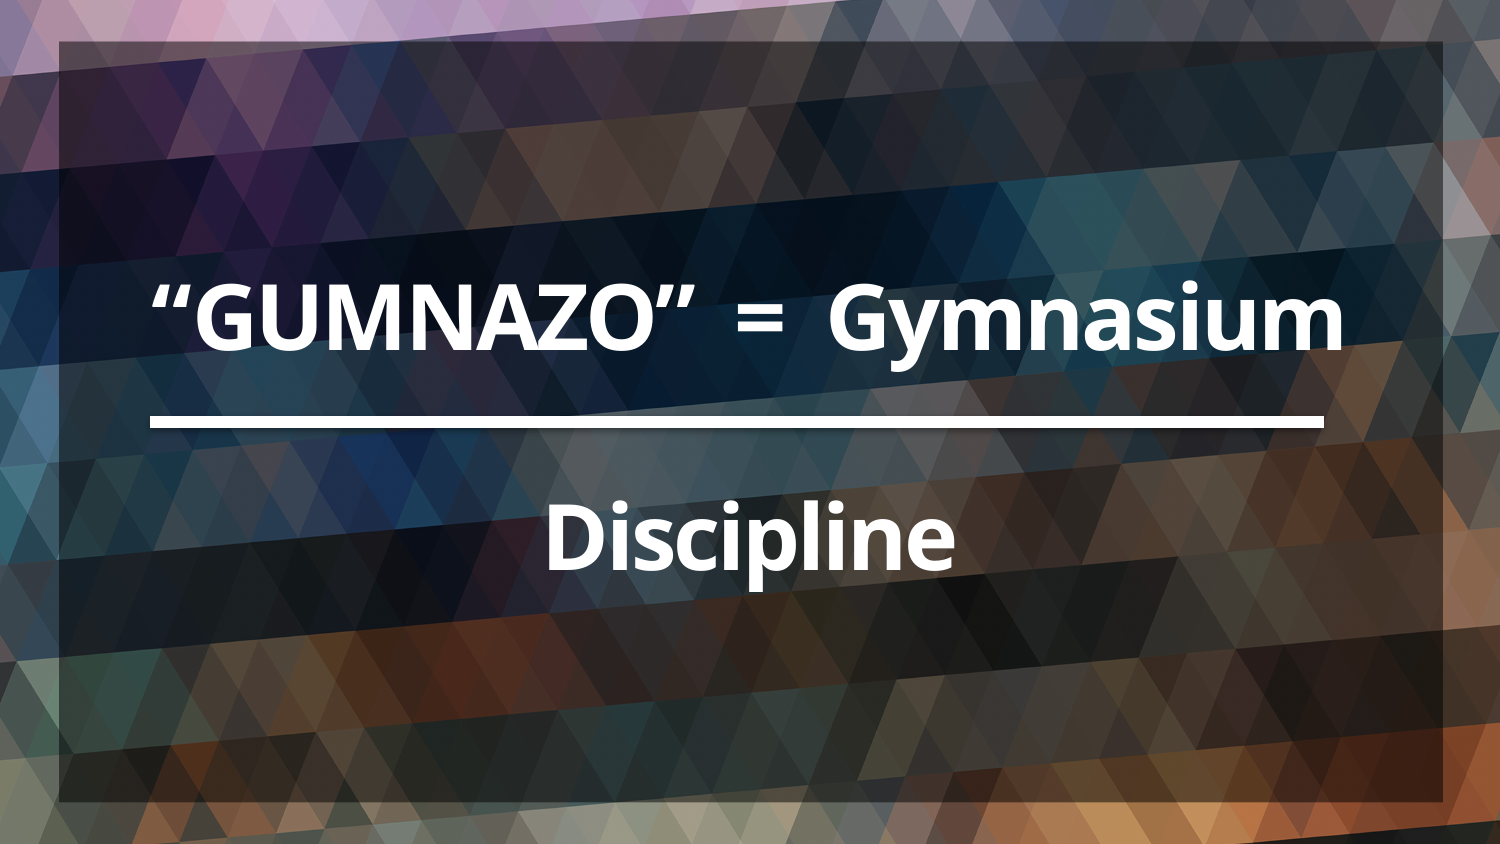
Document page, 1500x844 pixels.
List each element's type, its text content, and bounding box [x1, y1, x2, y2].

title “GUMNAZO” = Gymnasium Discipline [100, 76, 1400, 772]
picture [0, 0, 1500, 844]
